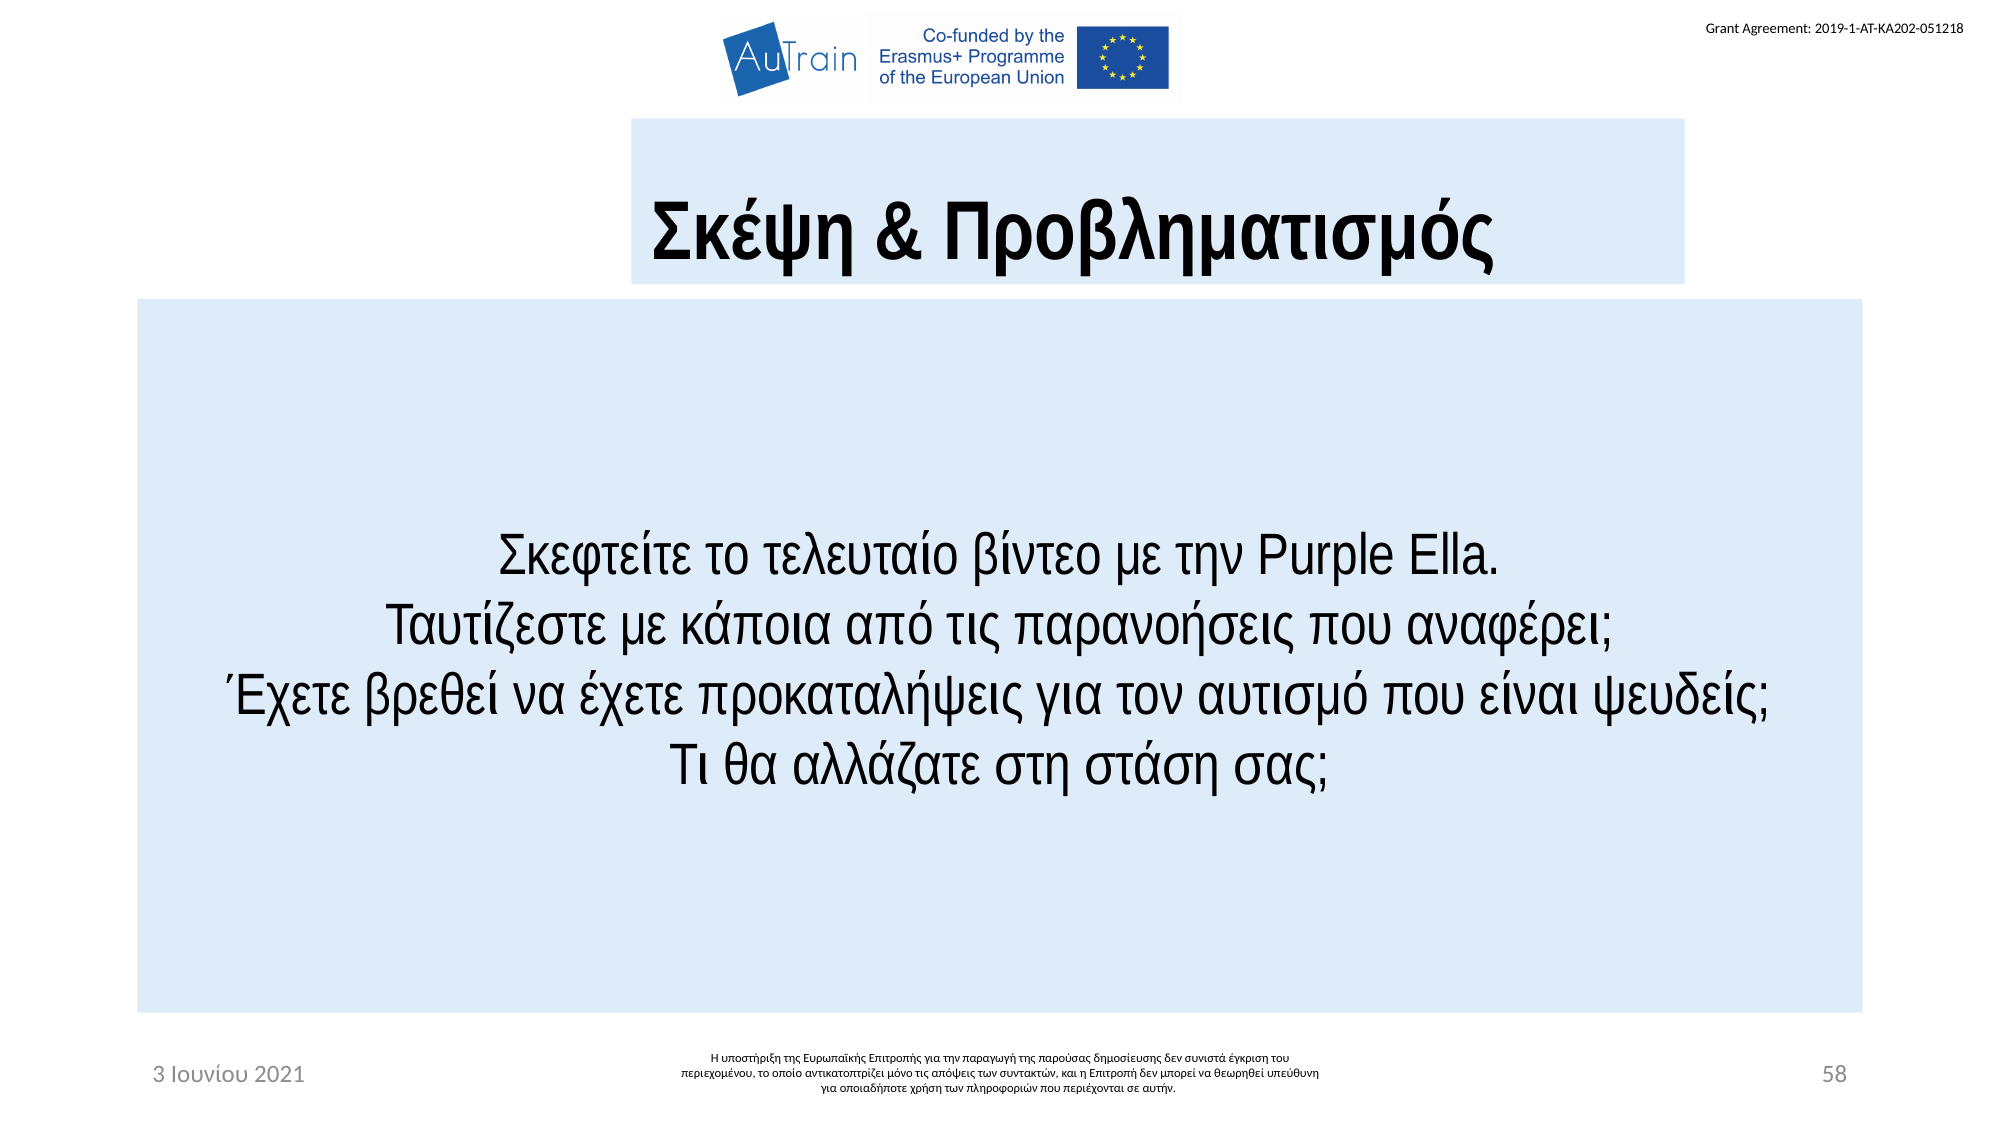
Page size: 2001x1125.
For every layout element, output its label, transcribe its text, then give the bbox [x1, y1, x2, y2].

slide_number 58 [1412, 1042, 1863, 1103]
text_box Σκεφτείτε το τελευταίο βίντεο με την Purple Ella. Ταυτίζεστε με κάποια από τις παρανοήσεις που αναφέρει; Έχετε βρεθεί να έχετε προκαταλήψεις για τον αυτισμό που είναι ψευδείς; Τι θα αλλάζατε στη στάση σας; [137, 298, 1863, 1013]
footer Η υποστήριξη της Ευρωπαϊκής Επιτροπής για την παραγωγή της παρούσας δημοσίευσης δεν συνιστά έγκριση του περιεχομένου, το οποίο αντικατοπτρίζει μόνο τις απόψεις των συντακτών, και η Επιτροπή δεν μπορεί να θεωρηθεί υπεύθυνη για οποιαδήποτε χρήση των πληροφοριών που περιέχονται σε αυτήν. [662, 1042, 1338, 1103]
picture [715, 11, 1183, 104]
slide_number 3 Ιουνίου 2021 [137, 1042, 588, 1103]
text_box Σκέψη & Προβληματισμός [631, 118, 1685, 285]
